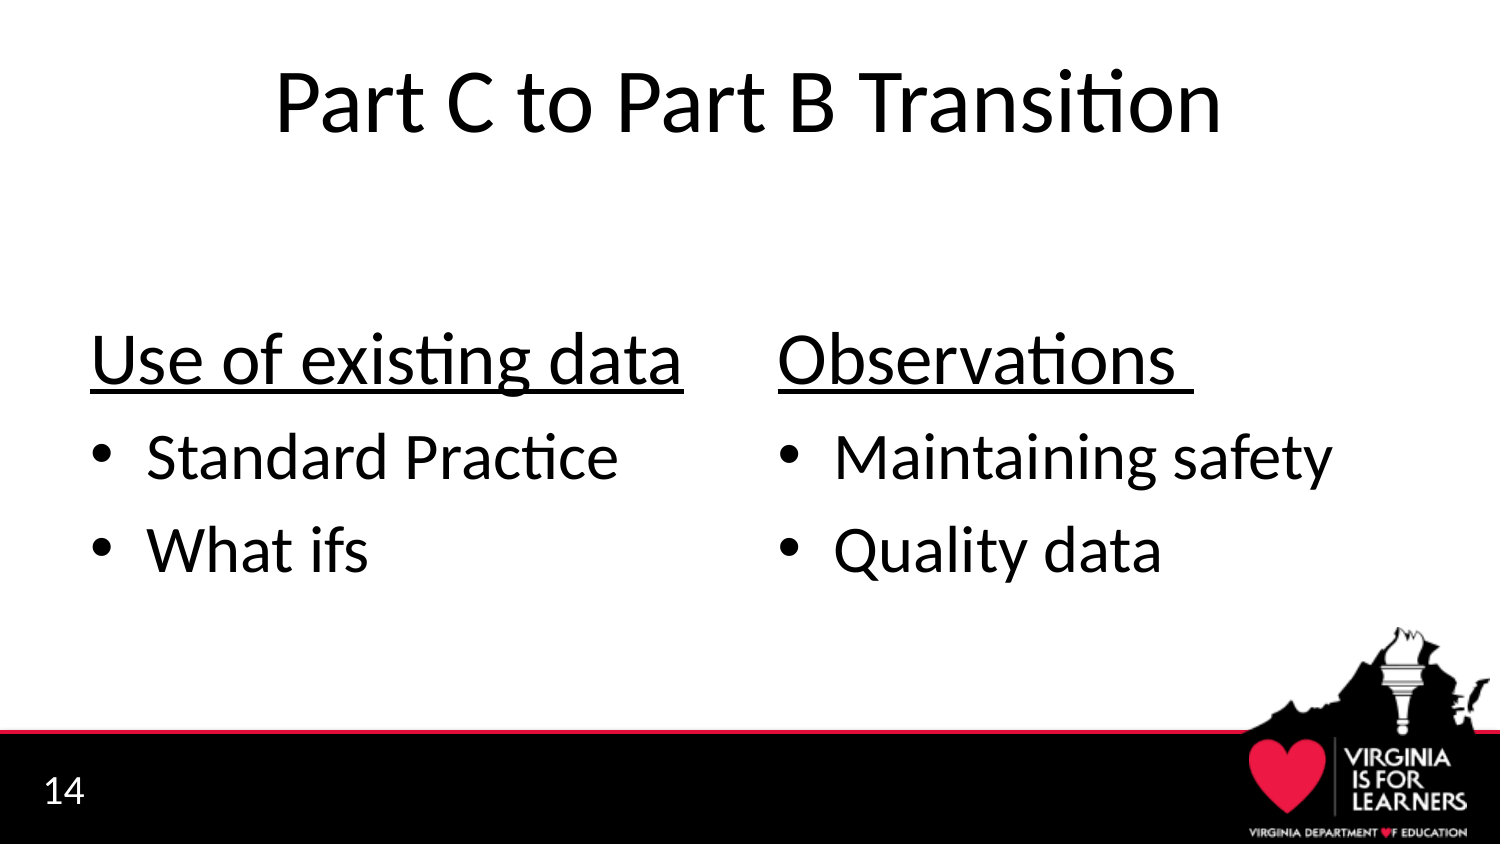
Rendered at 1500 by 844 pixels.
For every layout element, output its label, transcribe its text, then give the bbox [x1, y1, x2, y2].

picture [1249, 737, 1467, 838]
list Observations Maintaining safety Quality data [762, 196, 1425, 710]
list Use of existing data Standard Practice What ifs [75, 196, 738, 710]
picture [1240, 627, 1490, 736]
title Part C to Part B Transition [75, 33, 1425, 175]
